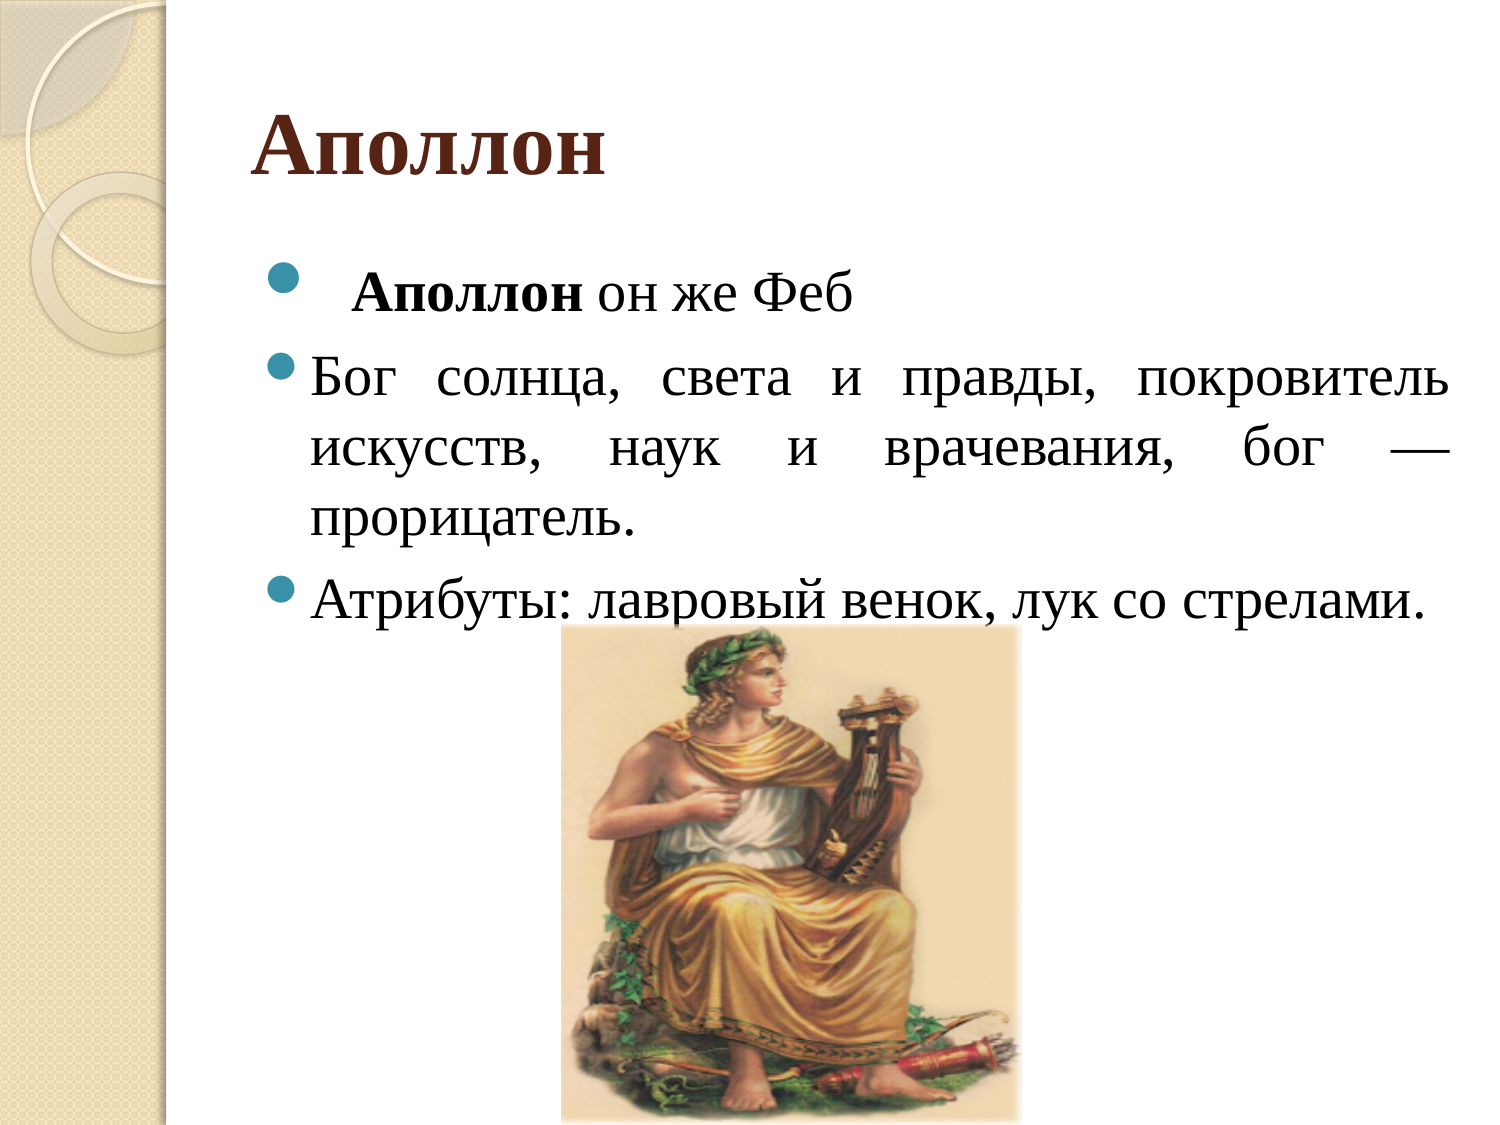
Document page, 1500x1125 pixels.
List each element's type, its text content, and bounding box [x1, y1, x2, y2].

title Аполлон [235, 45, 1466, 233]
list Аполлон он же Феб Бог солнца, света и правды, покровитель искусств, наук и врачевания, бог — прорицатель. Атрибуты: лавровый венок, лук со стрелами. [235, 237, 1466, 1025]
picture [560, 624, 1022, 1125]
